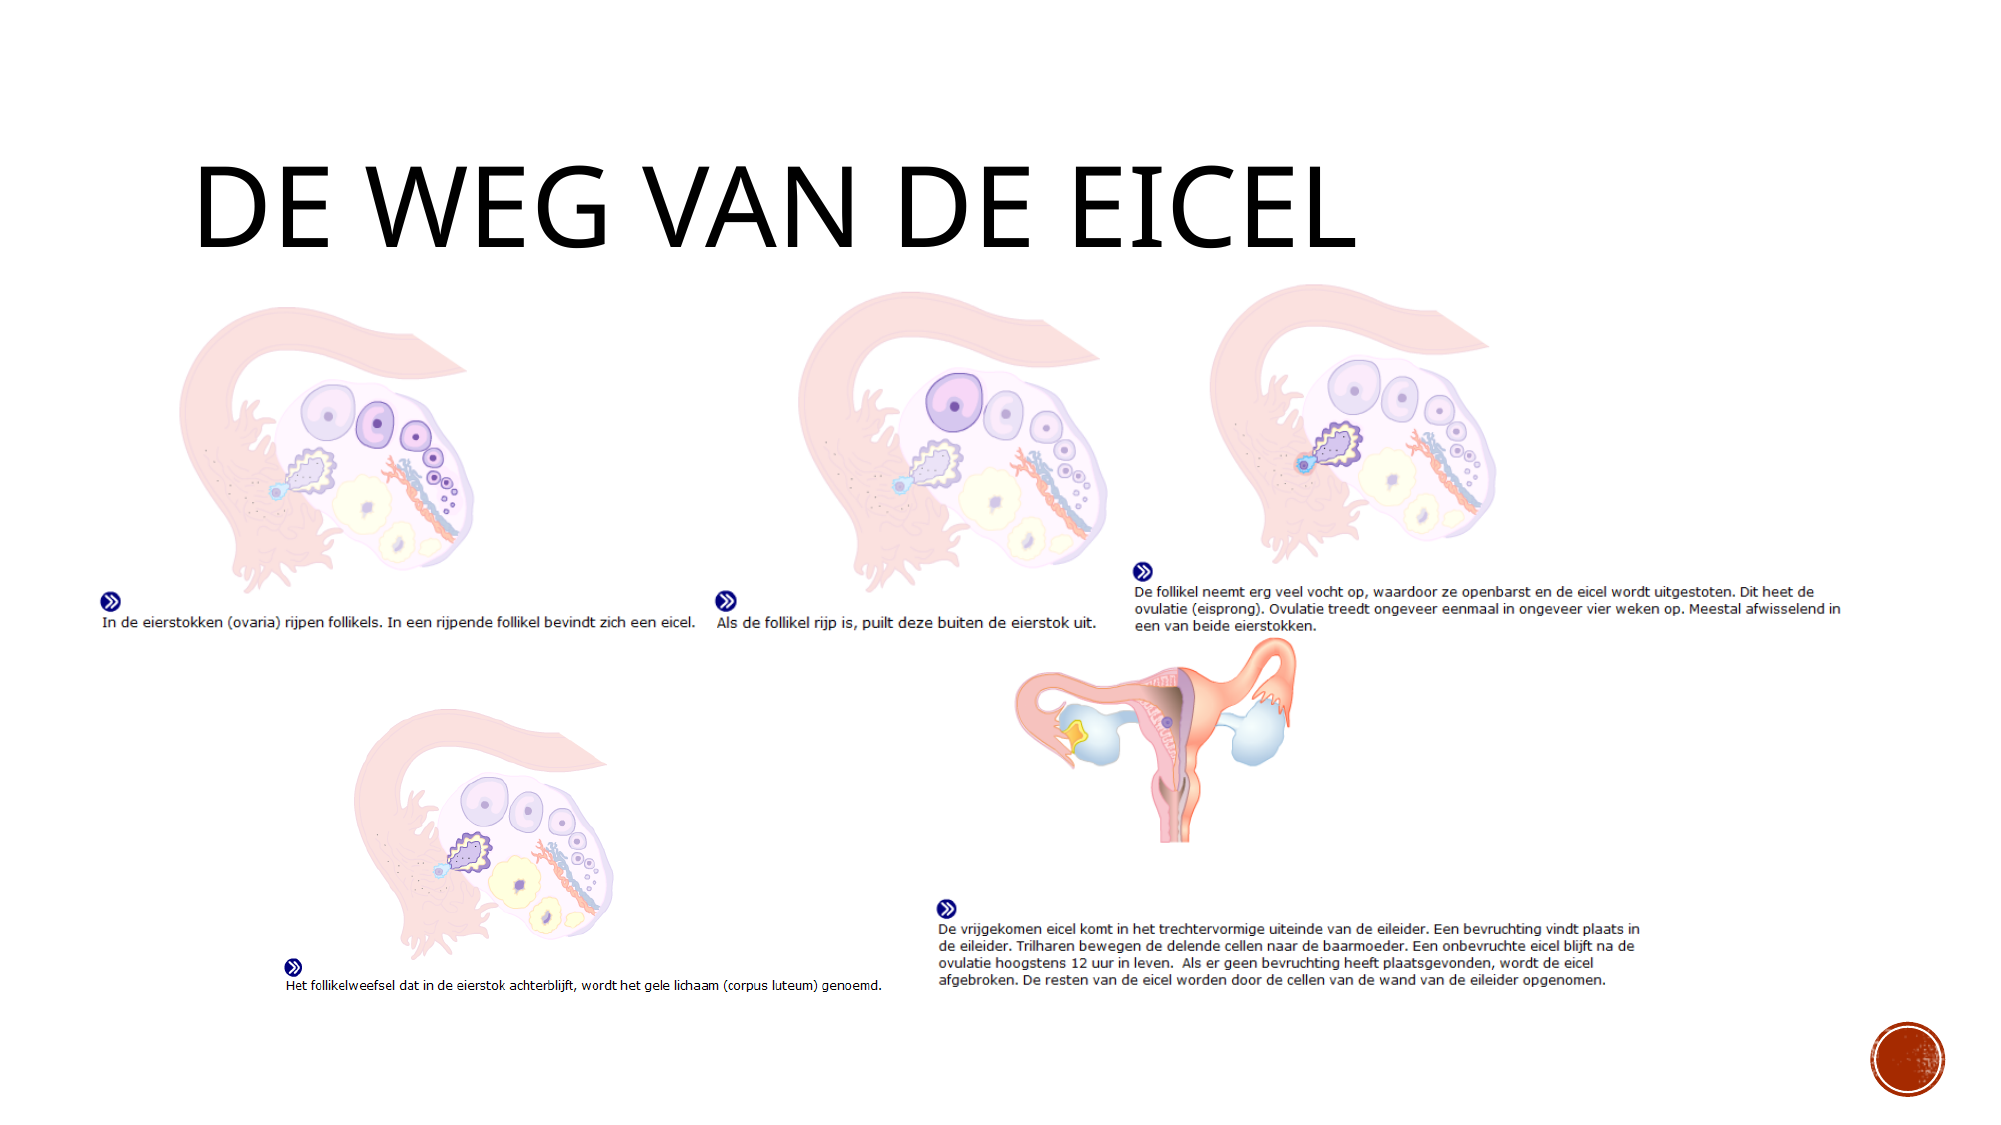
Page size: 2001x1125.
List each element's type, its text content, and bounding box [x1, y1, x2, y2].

picture [88, 277, 1847, 989]
title De weg van de eicel [175, 79, 1826, 292]
picture [275, 698, 891, 999]
